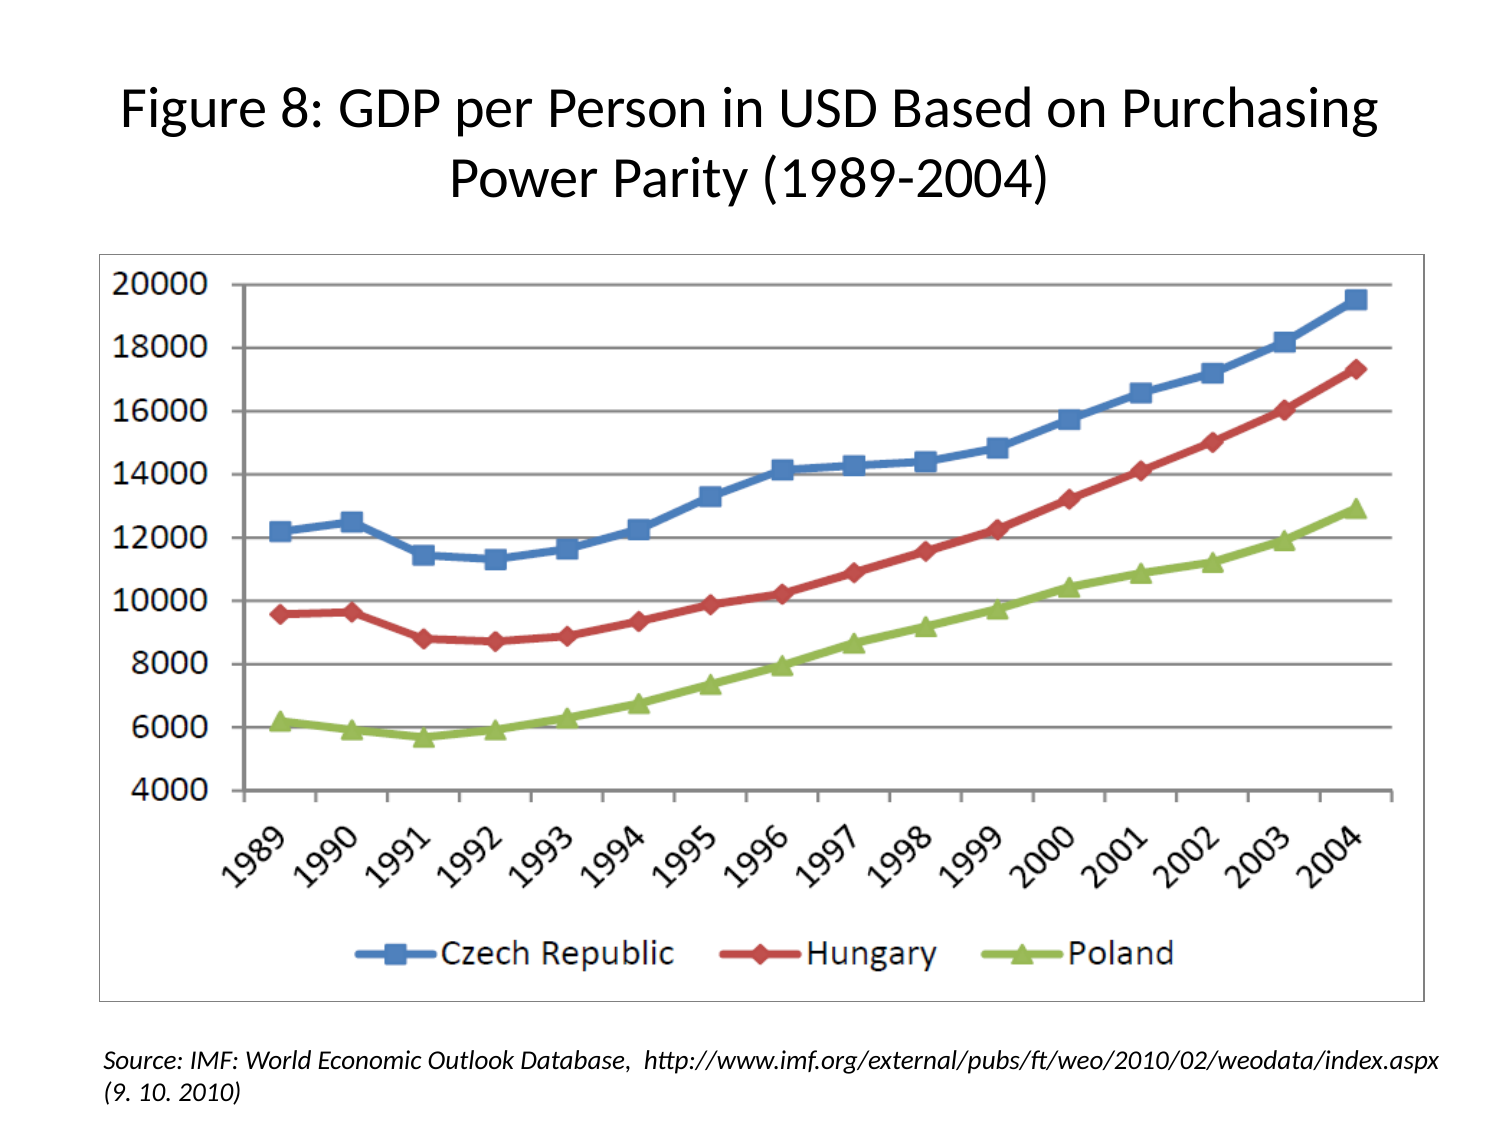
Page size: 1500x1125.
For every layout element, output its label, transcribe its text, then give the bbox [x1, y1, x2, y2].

text_box Source: IMF: World Economic Outlook Database, http://www.imf.org/external/pubs/ft/weo/2010/02/weodata/index.aspx (9. 10. 2010) [88, 1034, 1459, 1115]
title Figure 8: GDP per Person in USD Based on Purchasing Power Parity (1989-2004) [75, 45, 1425, 233]
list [100, 255, 1424, 1002]
